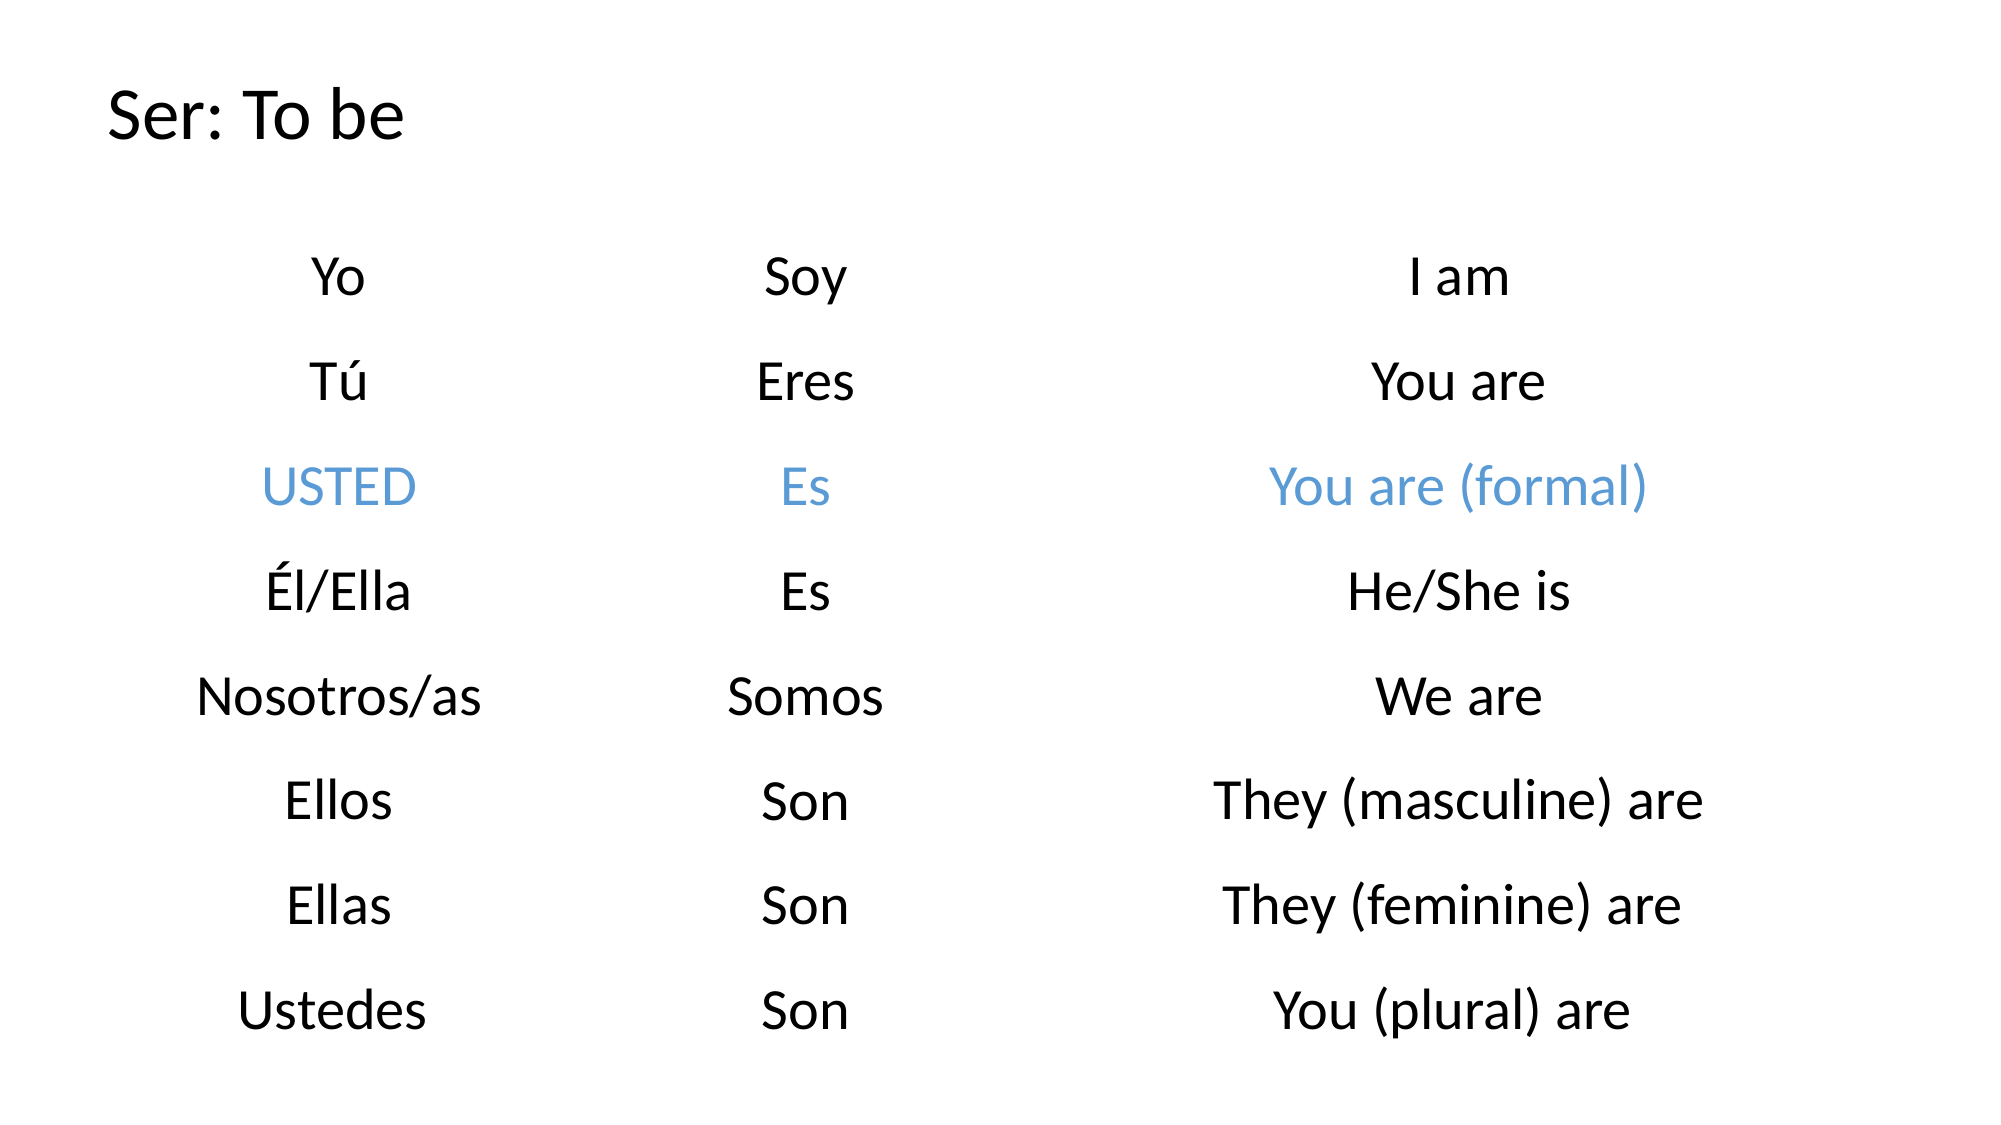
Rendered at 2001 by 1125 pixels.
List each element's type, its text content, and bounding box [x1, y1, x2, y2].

text_box Soy Eres Es Es Somos Son Son Son [591, 194, 1021, 1119]
text_box Yo Tú USTED Él/Ella Nosotros/as Ellos Ellas Ustedes [154, 194, 524, 1049]
text_box I am You are You are (formal) He/She is We are They (masculine) are They (feminine) are You (plural) are [1131, 194, 1788, 1049]
text_box Ser: To be [92, 56, 1906, 162]
